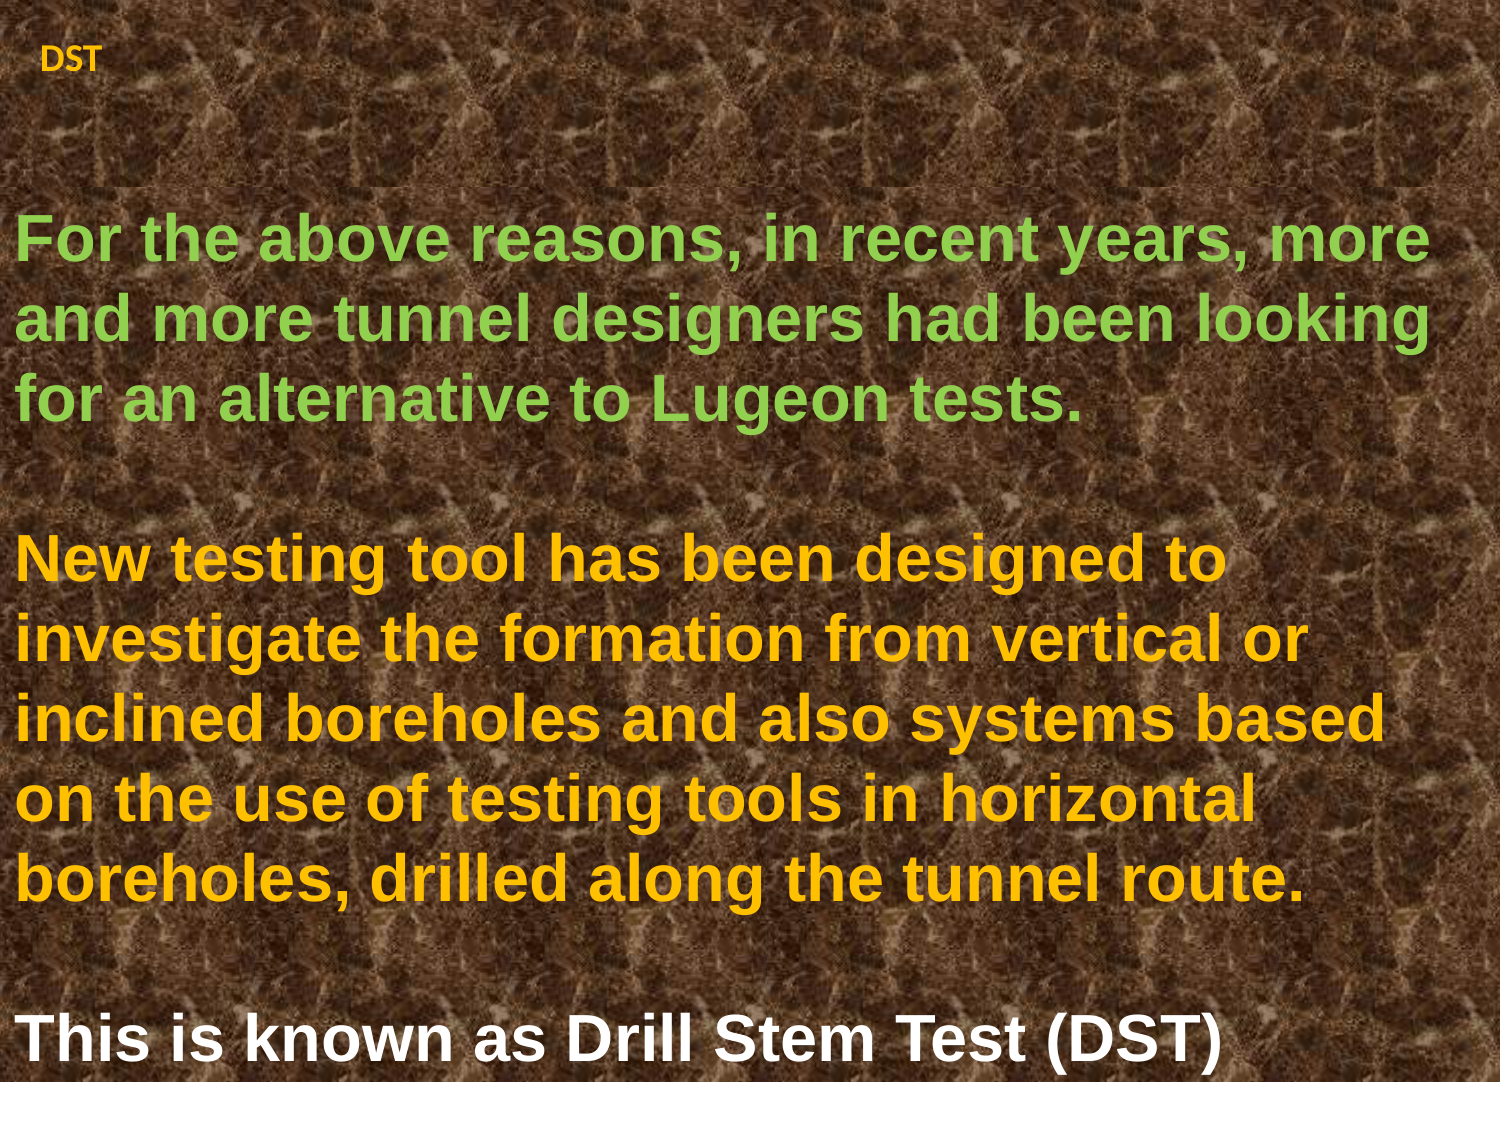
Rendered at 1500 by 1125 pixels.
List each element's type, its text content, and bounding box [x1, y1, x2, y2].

title [0, 0, 1500, 187]
text_box For the above reasons, in recent years, more and more tunnel designers had been looking for an alternative to Lugeon tests. New testing tool has been designed to investigate the formation from vertical or inclined boreholes and also systems based on the use of testing tools in horizontal boreholes, drilled along the tunnel route. This is known as Drill Stem Test (DST) [0, 187, 1500, 1082]
list DST [25, 24, 168, 88]
